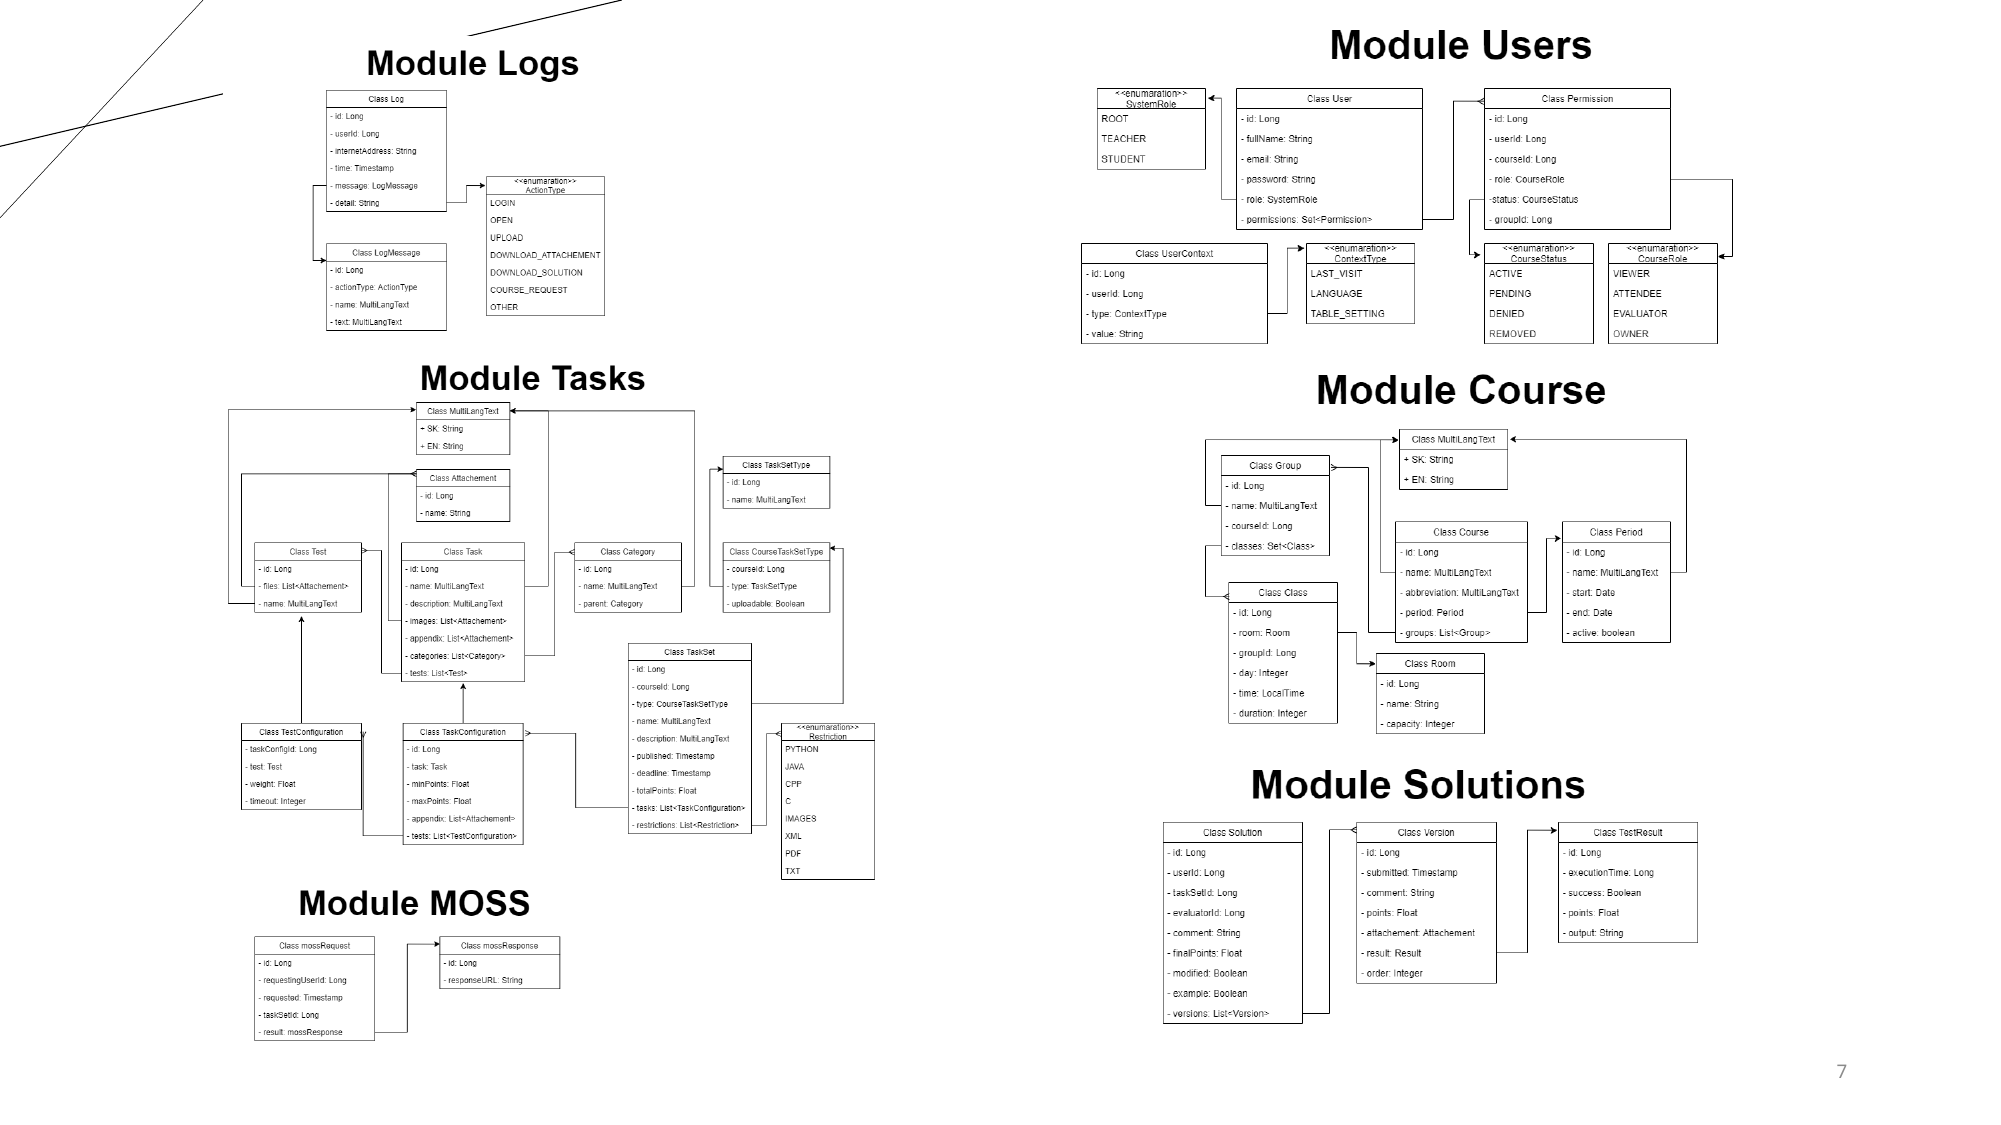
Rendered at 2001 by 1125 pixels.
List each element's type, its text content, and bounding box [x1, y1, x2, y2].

slide_number 7 [1412, 1042, 1863, 1103]
picture [1060, 22, 1818, 1035]
picture [223, 36, 875, 1043]
